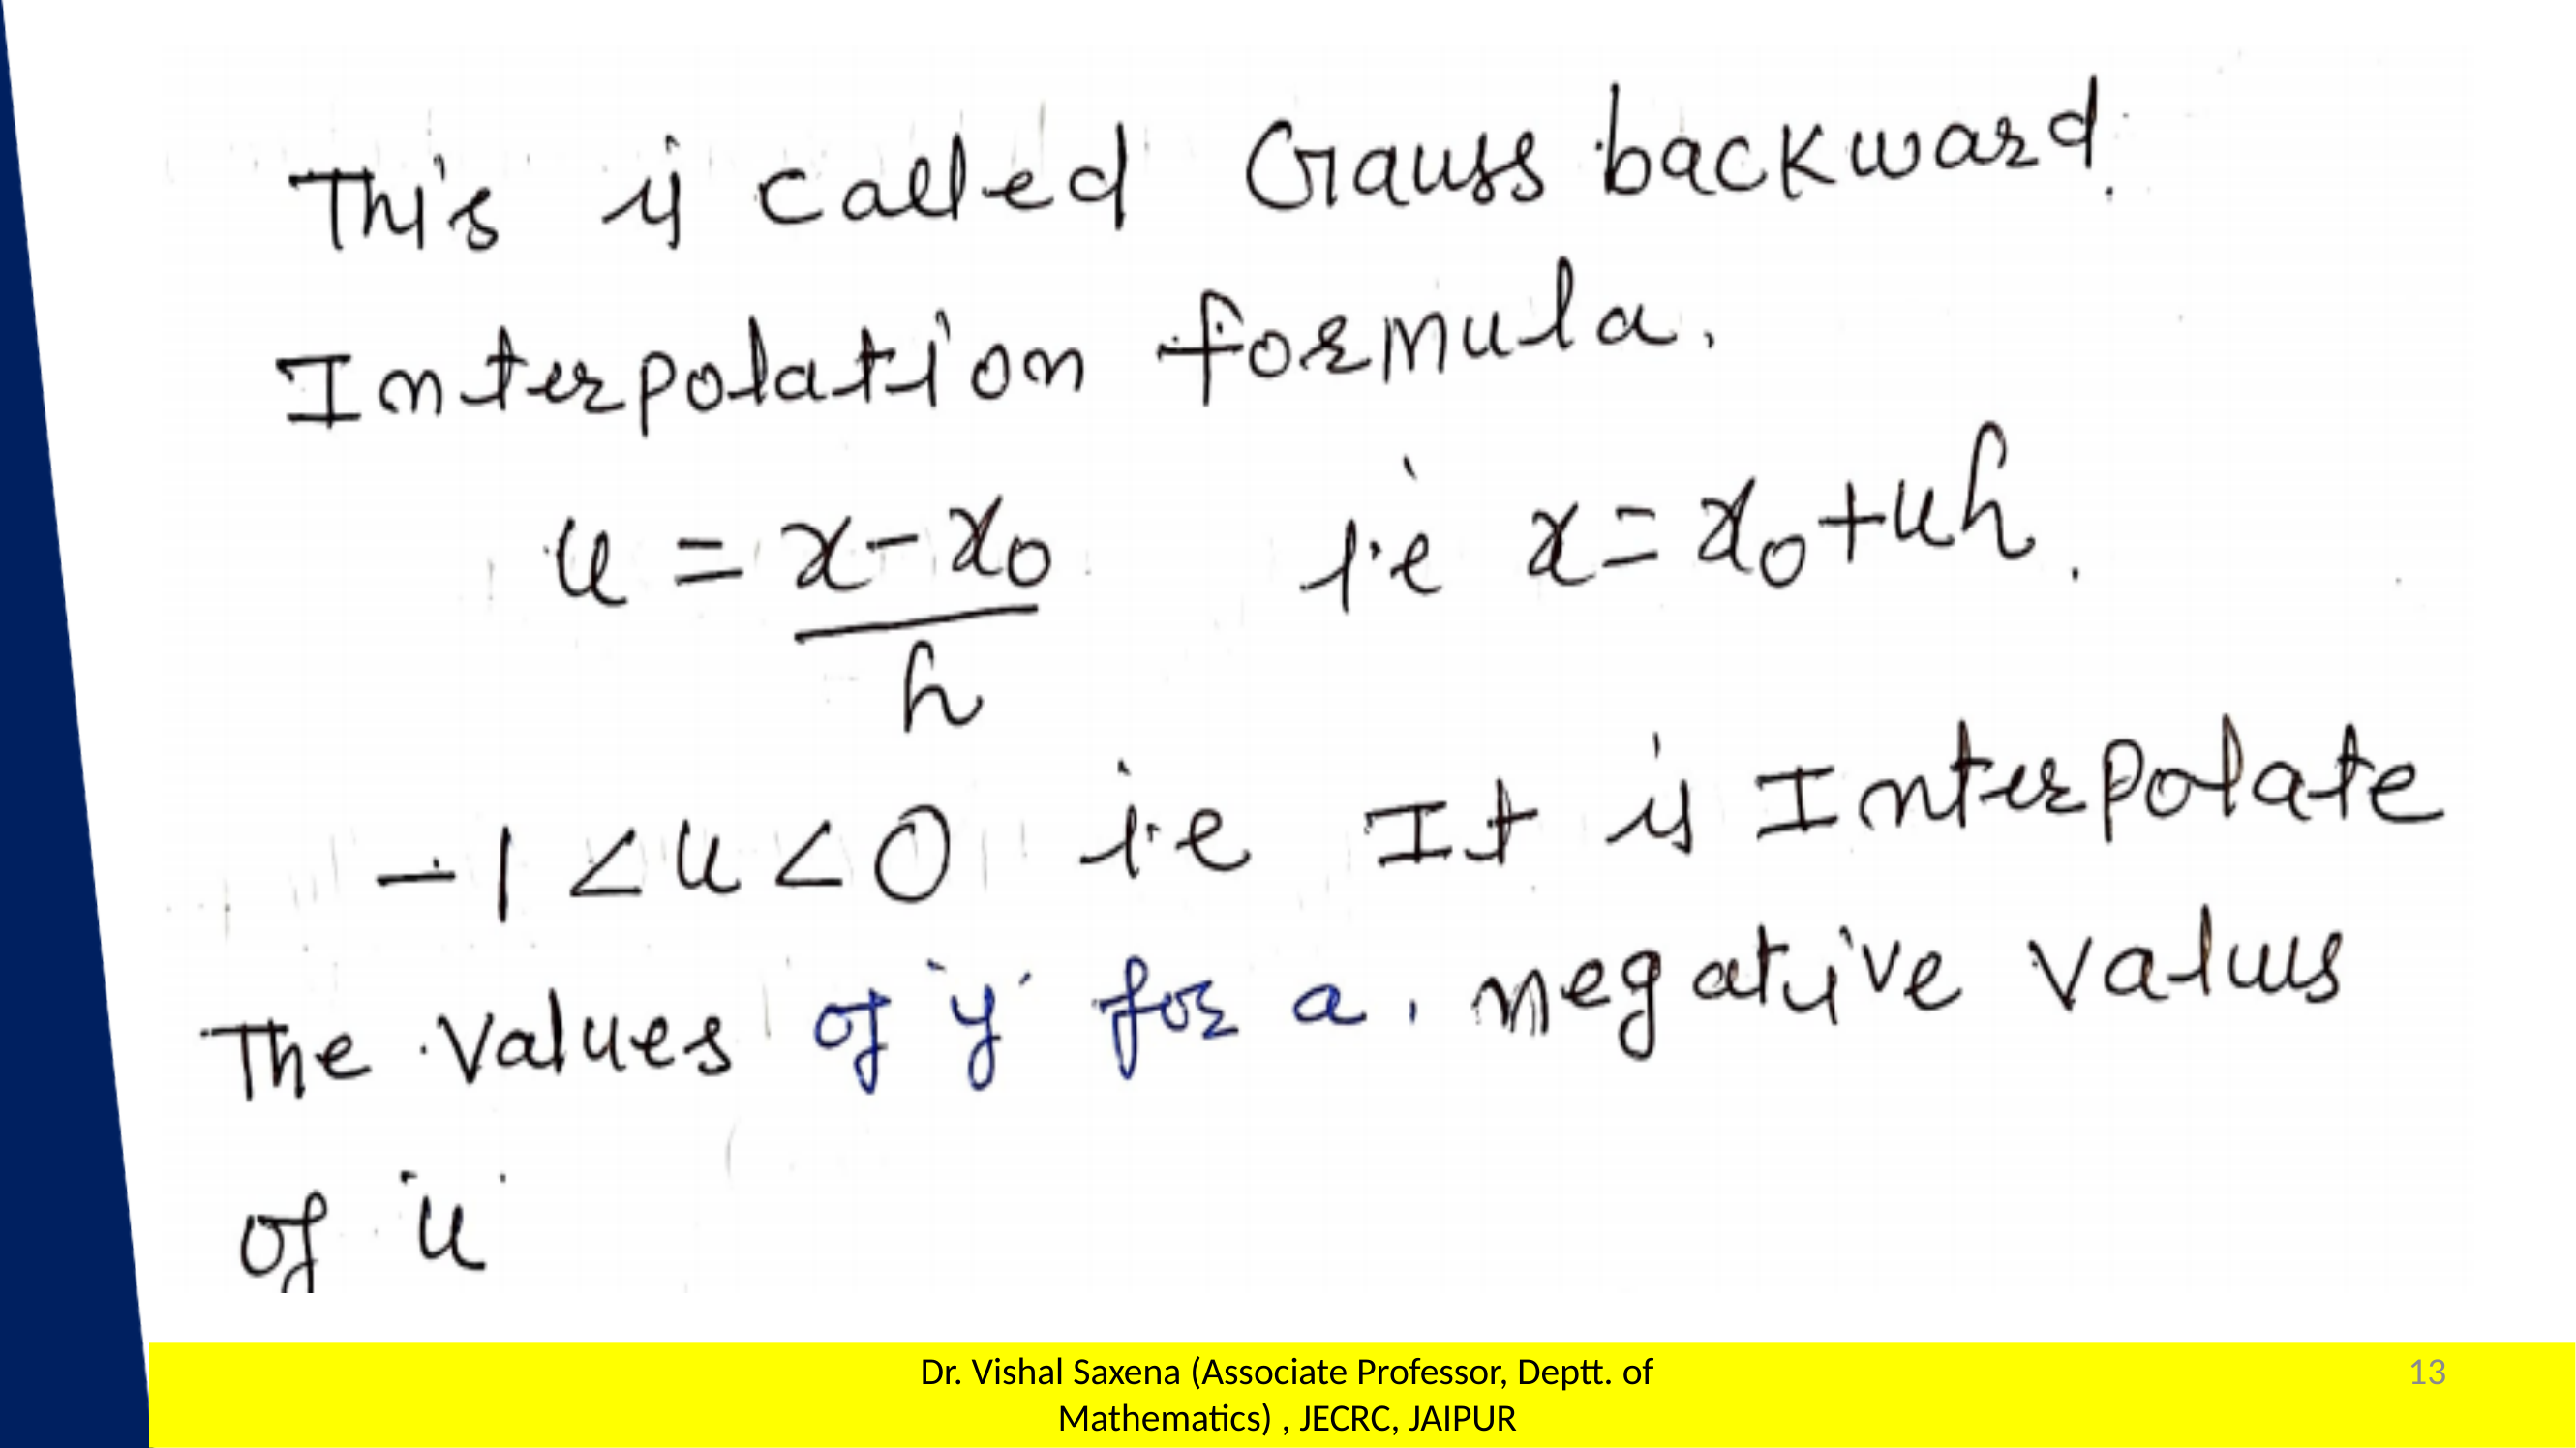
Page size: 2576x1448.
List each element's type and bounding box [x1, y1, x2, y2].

text_box [0, 0, 2576, 1448]
picture [162, 45, 2474, 1293]
